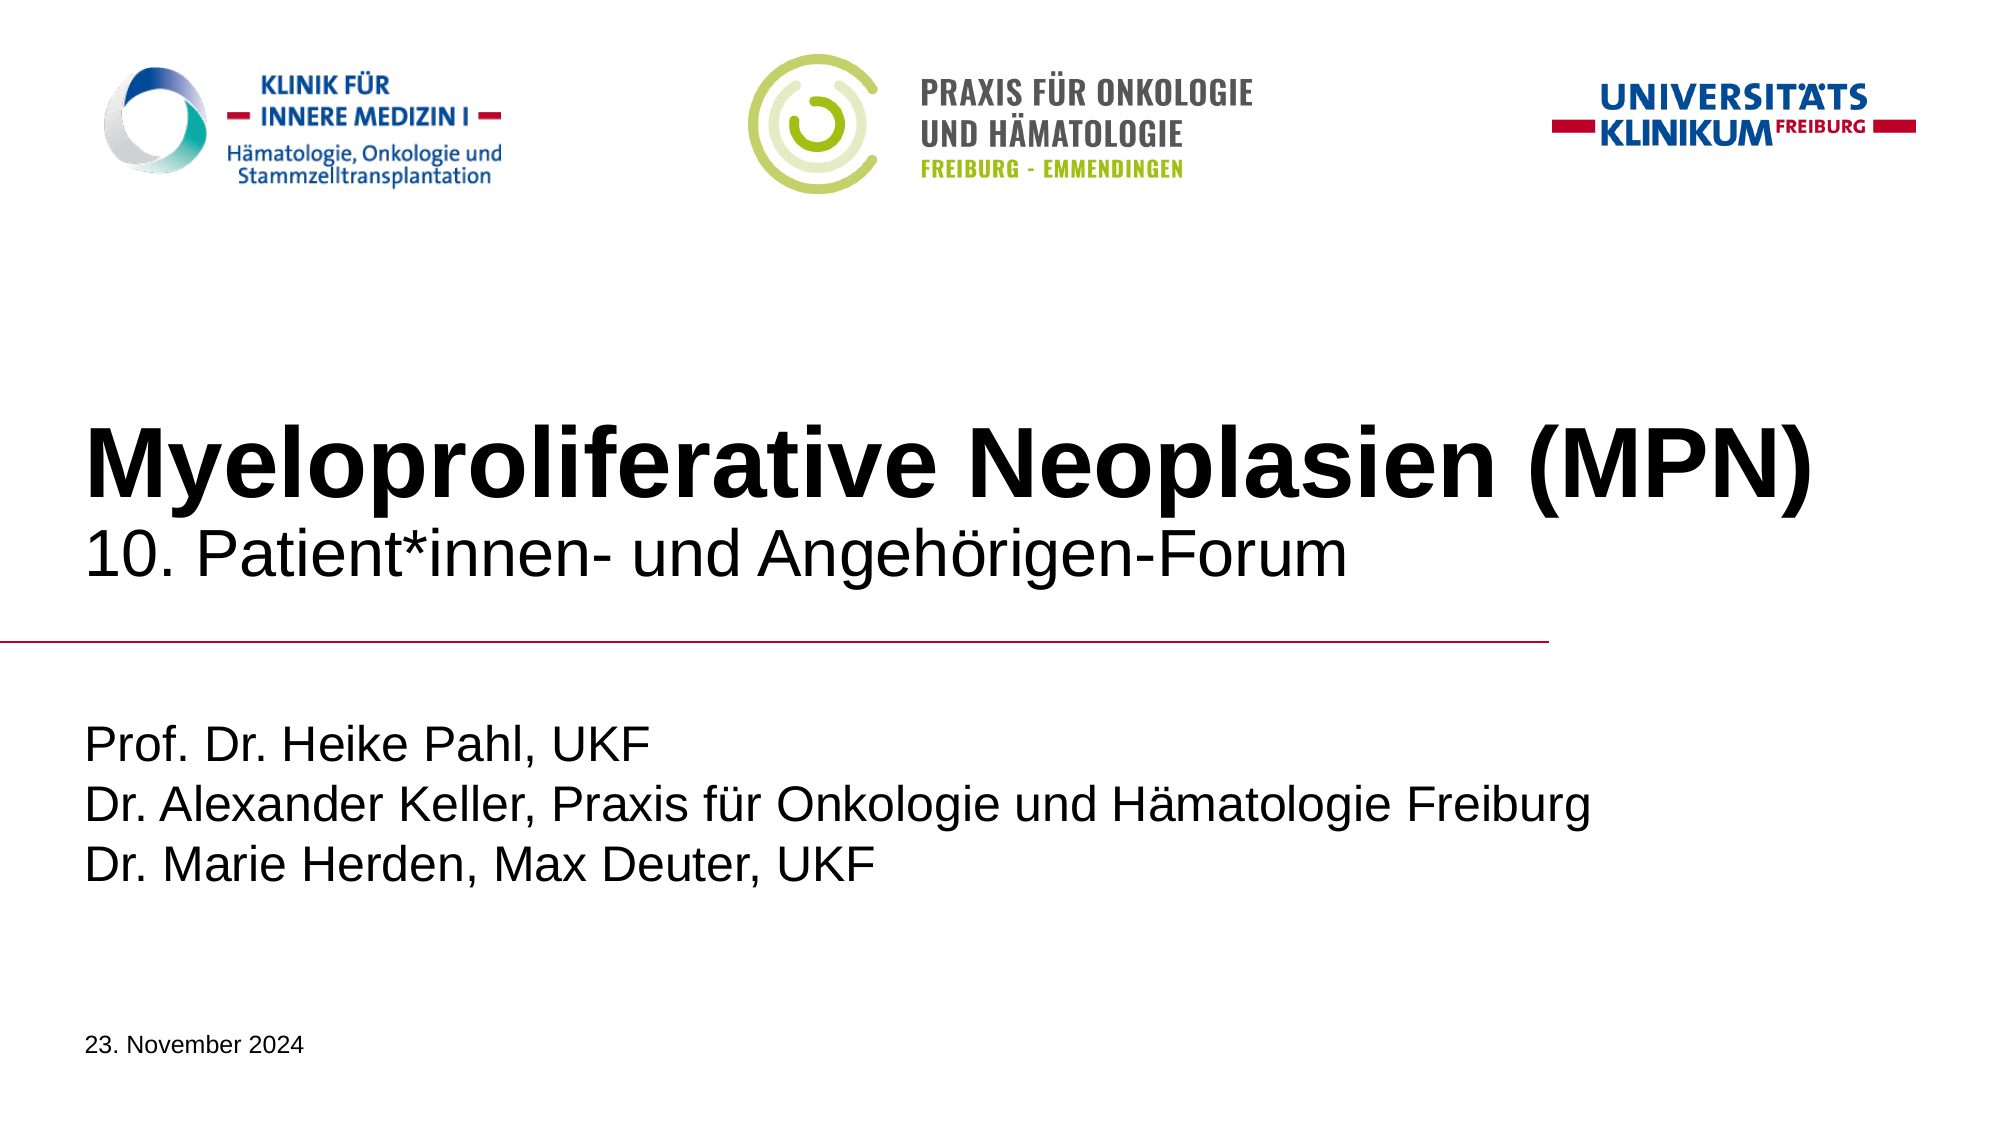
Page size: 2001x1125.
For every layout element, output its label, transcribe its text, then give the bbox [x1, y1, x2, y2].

picture [748, 54, 1252, 194]
subtitle Prof. Dr. Heike Pahl, UKF Dr. Alexander Keller, Praxis für Onkologie und Hämatologie Freiburg Dr. Marie Herden, Max Deuter, UKF [84, 711, 1642, 984]
list 23. November 2024 [84, 1002, 1000, 1059]
title Myeloproliferative Neoplasien (MPN) 10. Patient*innen- und Angehörigen-Forum [84, 260, 2000, 591]
picture [1552, 83, 1916, 146]
picture [84, 67, 501, 194]
